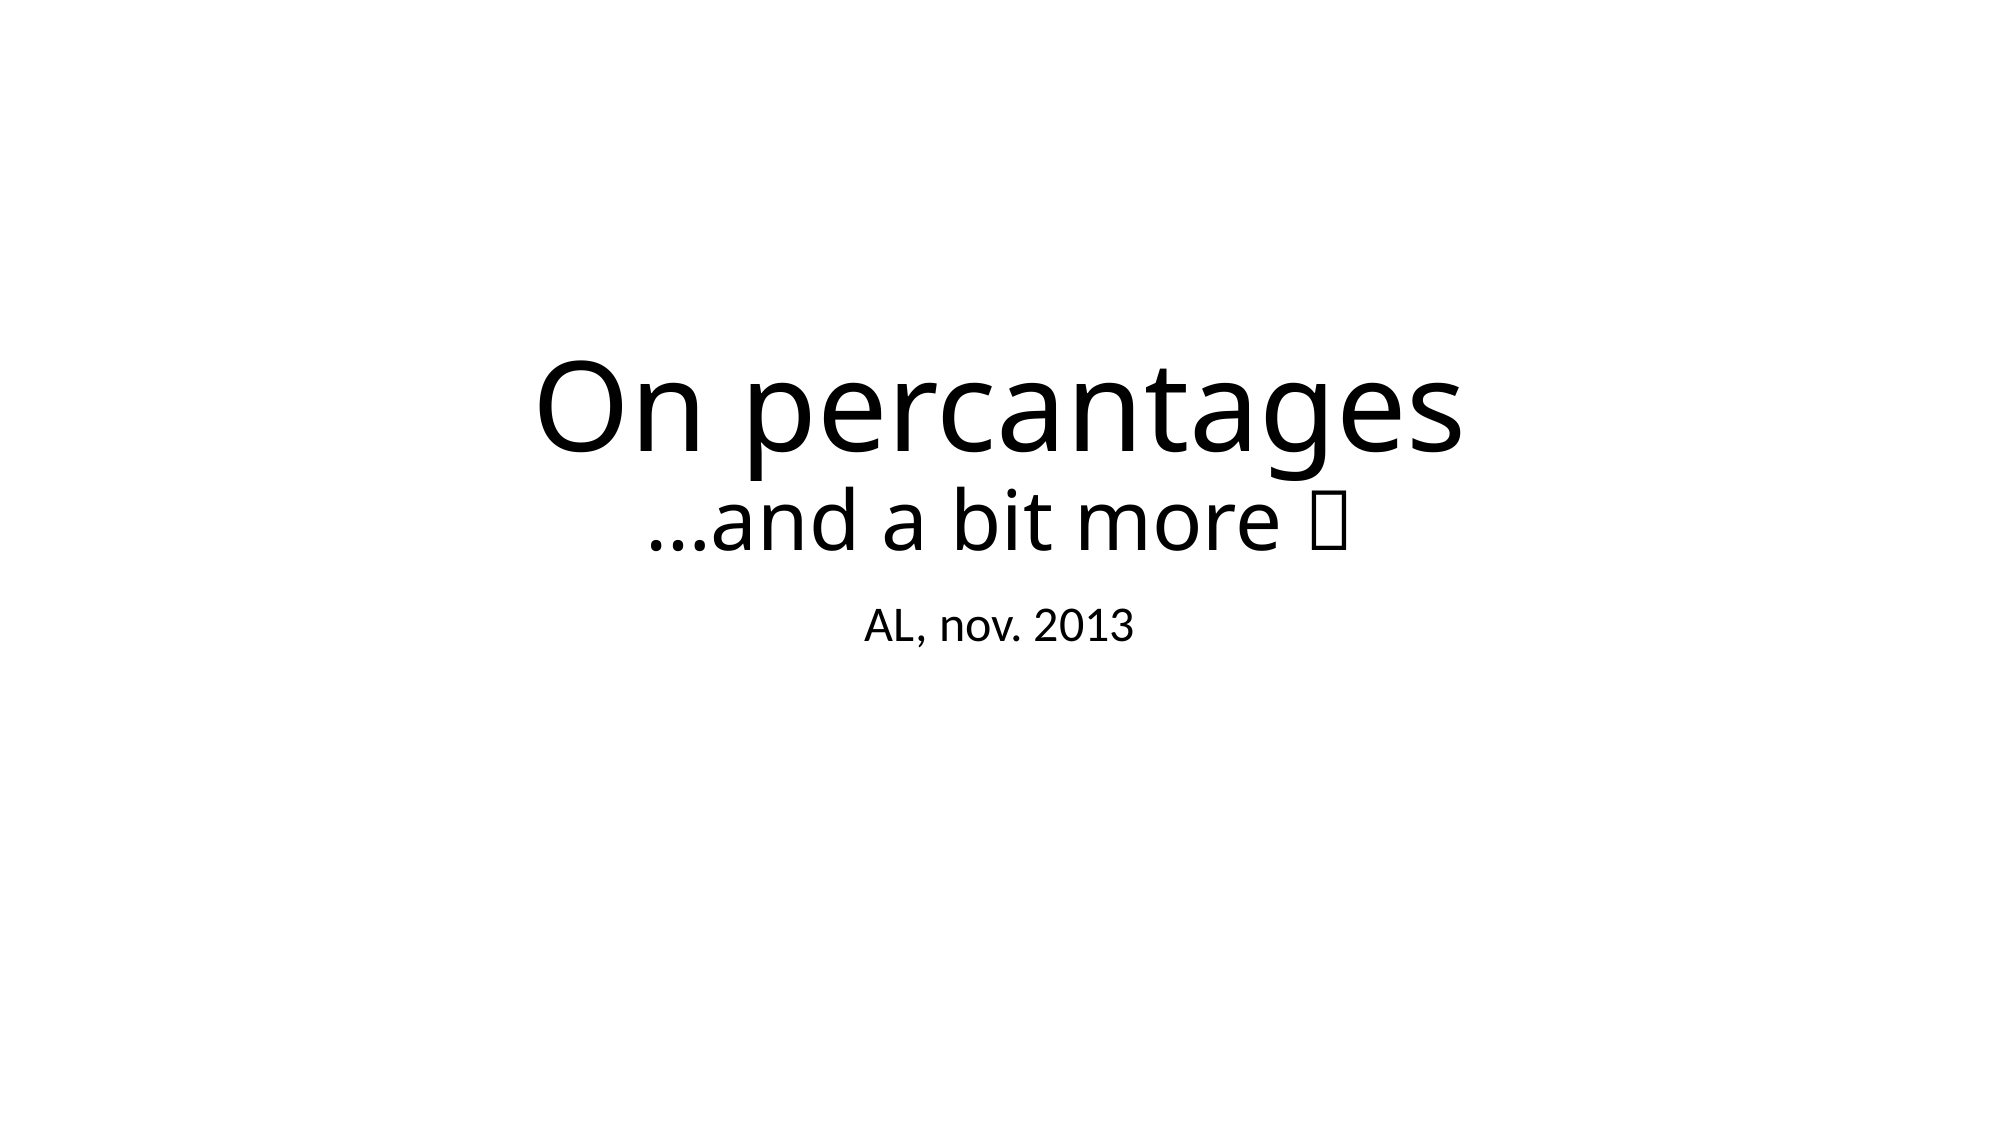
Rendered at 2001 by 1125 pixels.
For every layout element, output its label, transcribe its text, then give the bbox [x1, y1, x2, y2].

subtitle AL, nov. 2013 [249, 590, 1750, 863]
title On percantages …and a bit more  [249, 184, 1750, 576]
